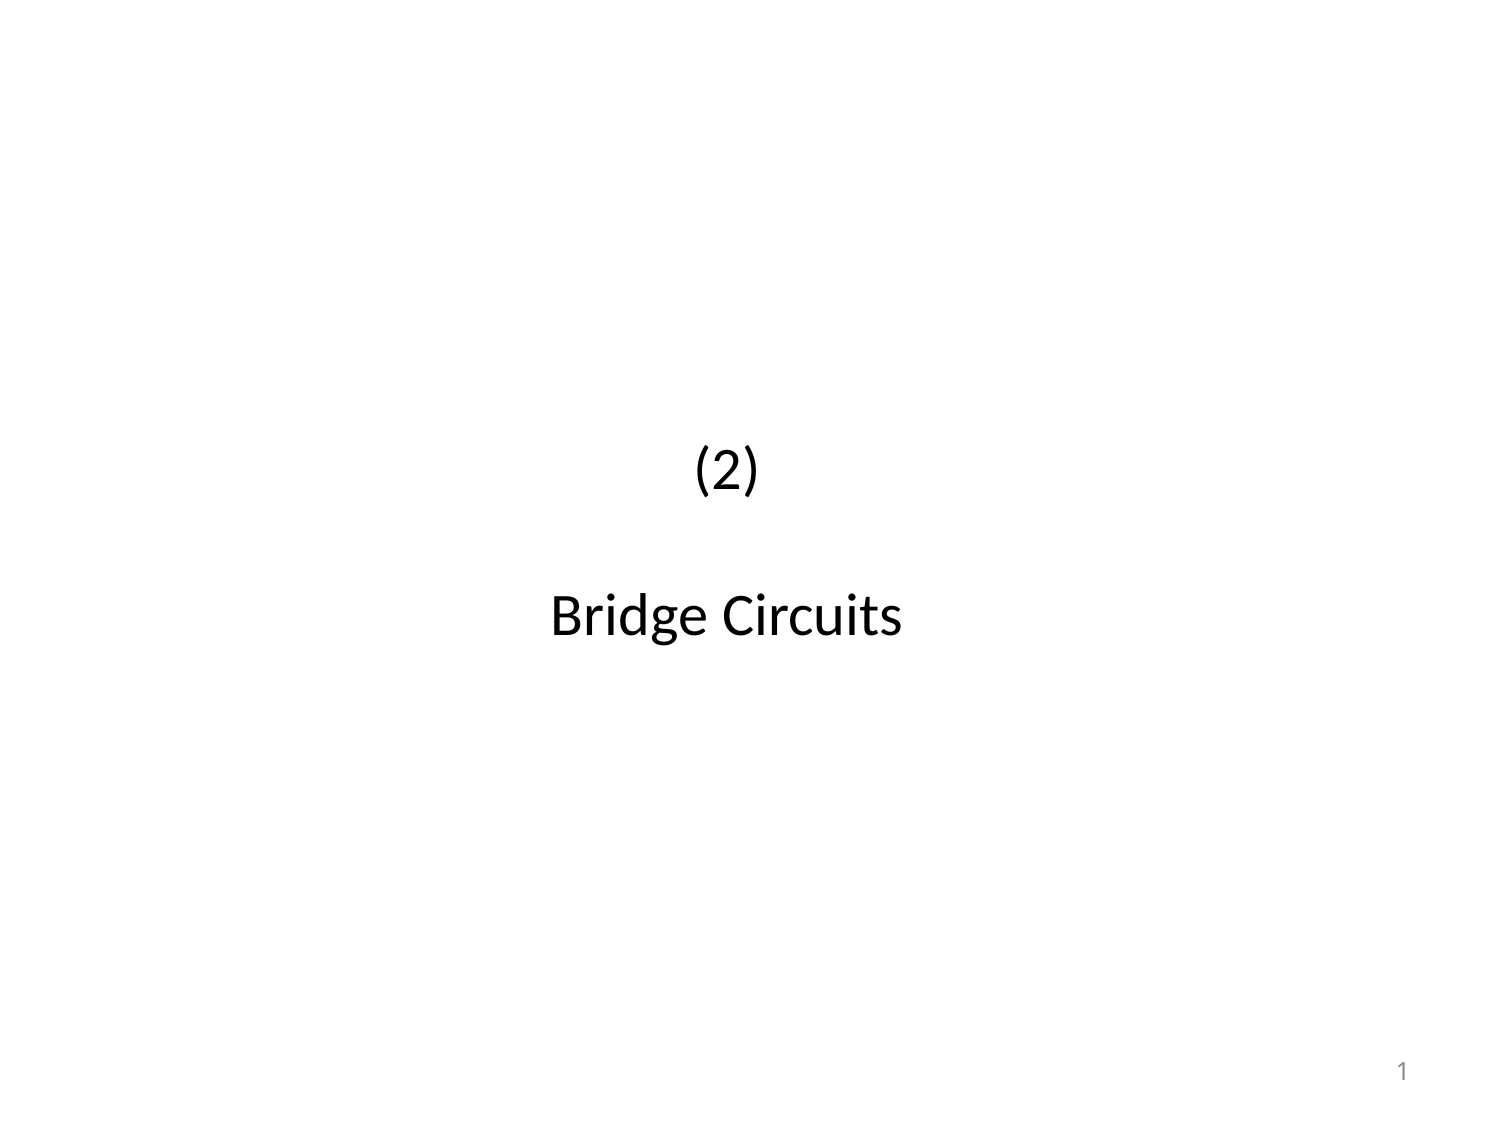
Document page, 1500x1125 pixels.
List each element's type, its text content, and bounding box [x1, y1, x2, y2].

title (2) Bridge Circuits [102, 420, 1353, 656]
slide_number 1 [1074, 1042, 1425, 1103]
